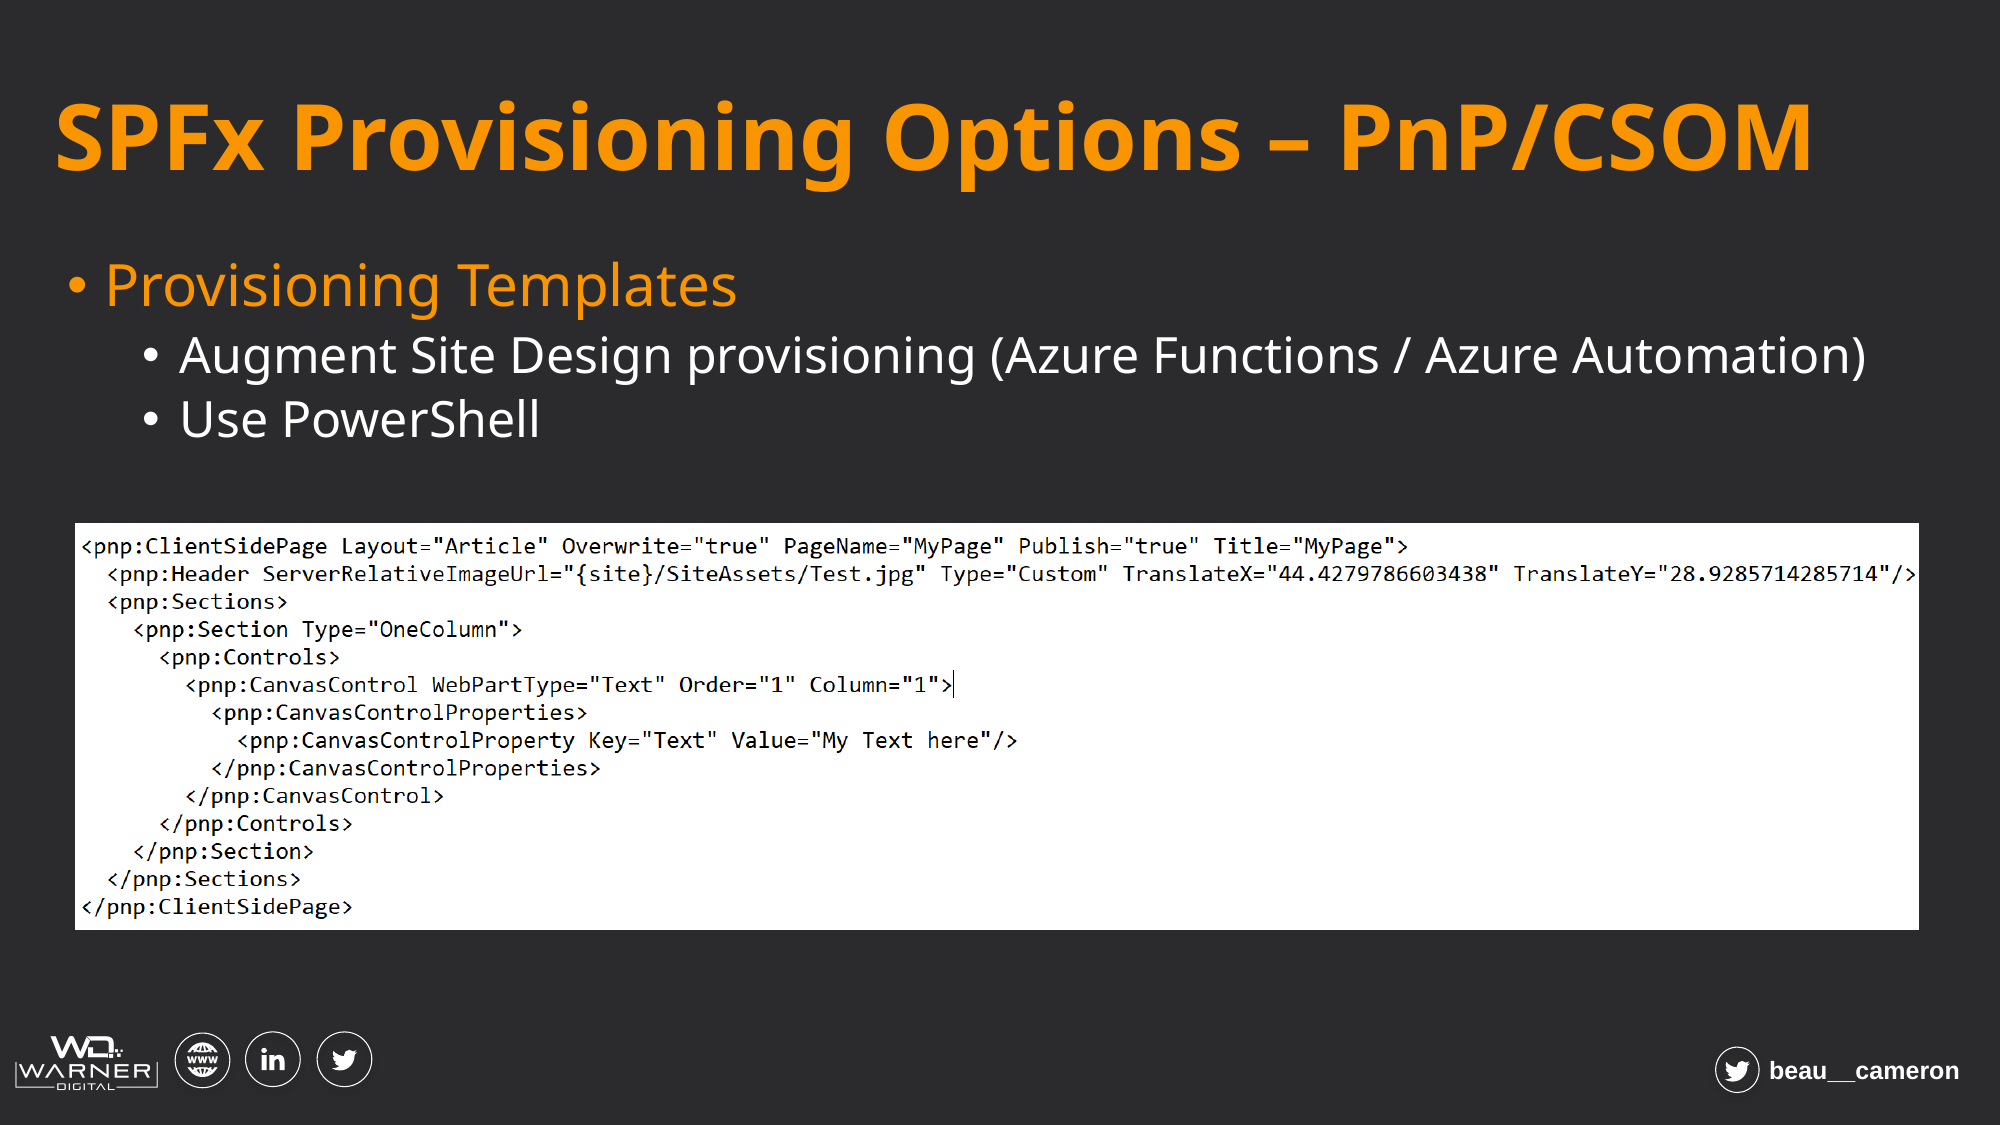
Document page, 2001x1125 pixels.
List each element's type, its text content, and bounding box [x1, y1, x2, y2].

text_box SPFx Provisioning Options – PnP/CSOM [39, 31, 1846, 250]
picture [187, 1042, 218, 1078]
picture [7, 1036, 175, 1094]
text_box Provisioning Templates Augment Site Design provisioning (Azure Functions / Azure Automation) Use PowerShell [52, 249, 1961, 1033]
picture [75, 522, 1920, 930]
